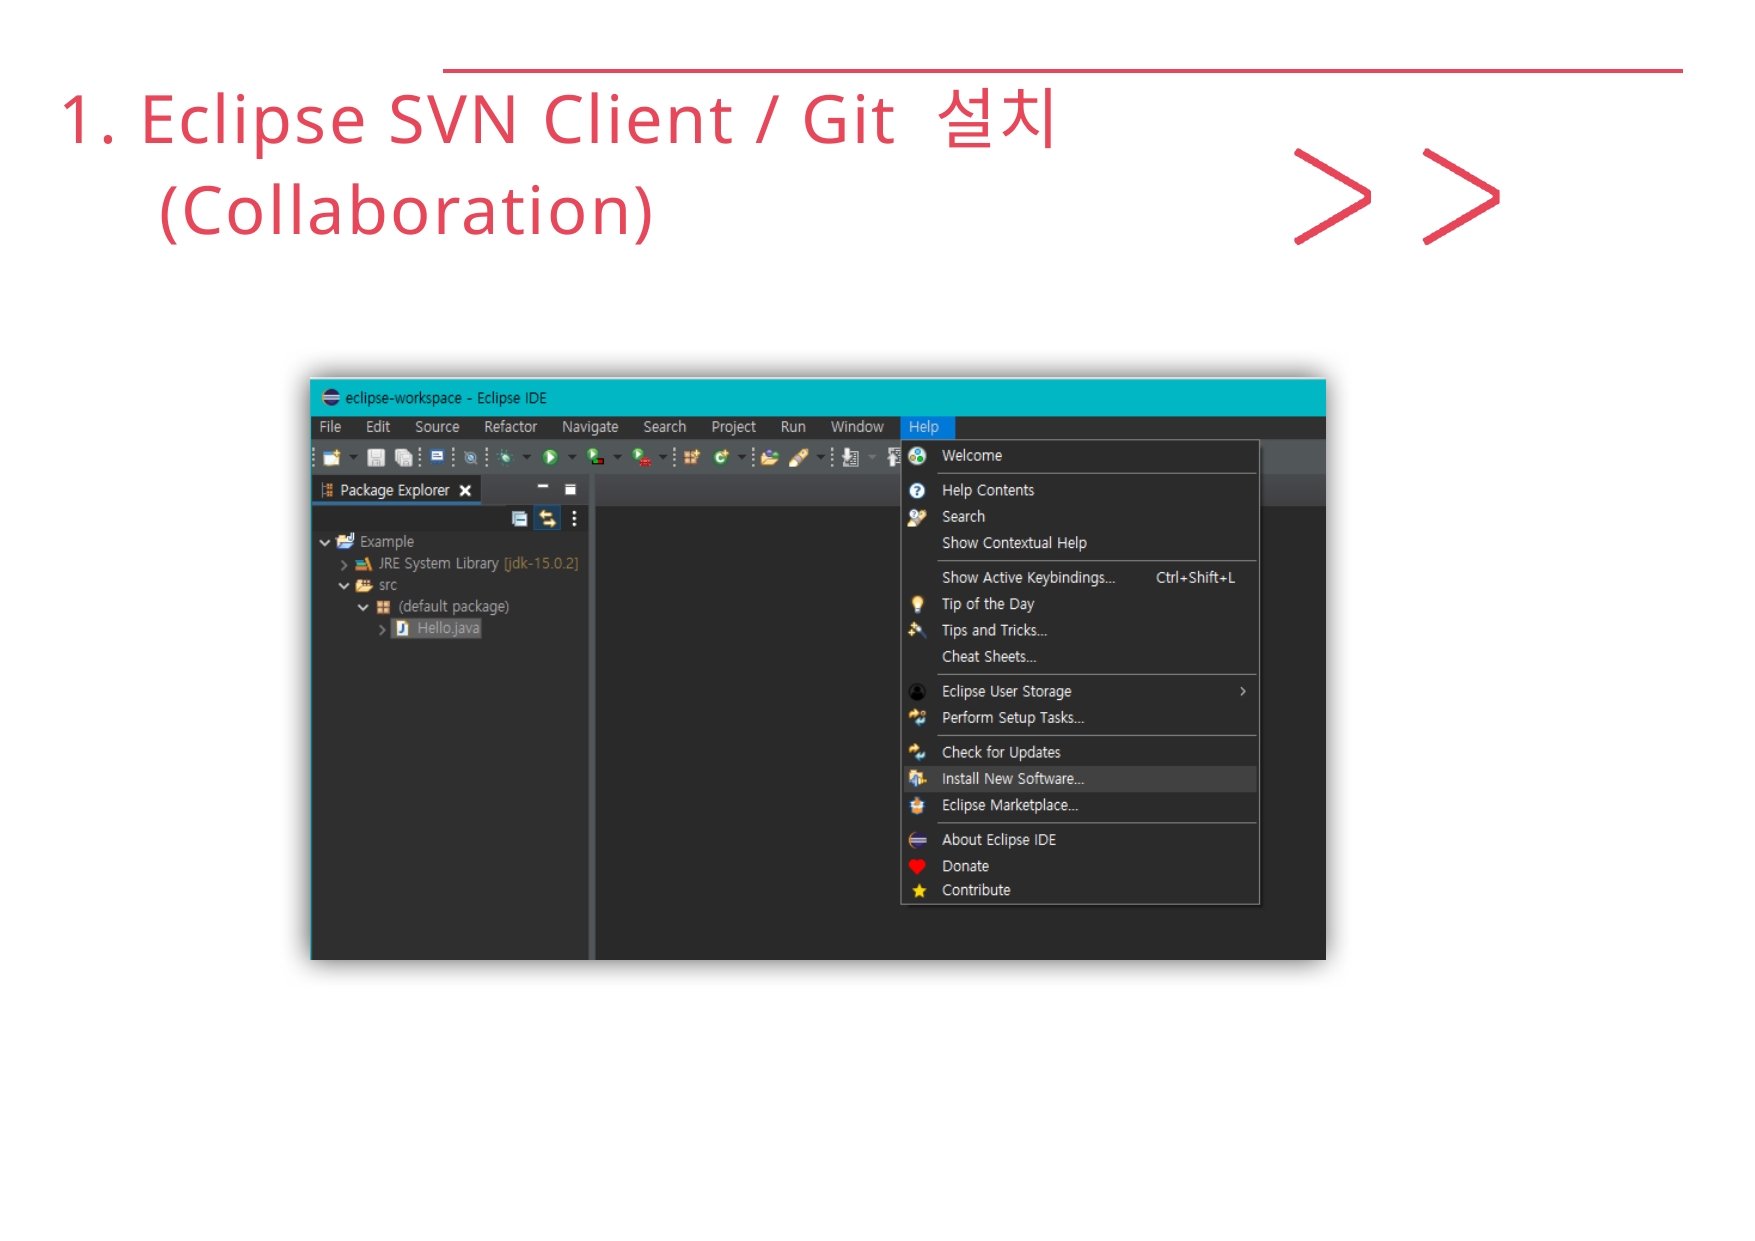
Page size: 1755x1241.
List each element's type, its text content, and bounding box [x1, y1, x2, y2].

title 1. Eclipse SVN Client / Git 설치 (Collaboration) [59, 64, 1285, 591]
picture [1290, 128, 1504, 261]
picture [309, 377, 1327, 961]
